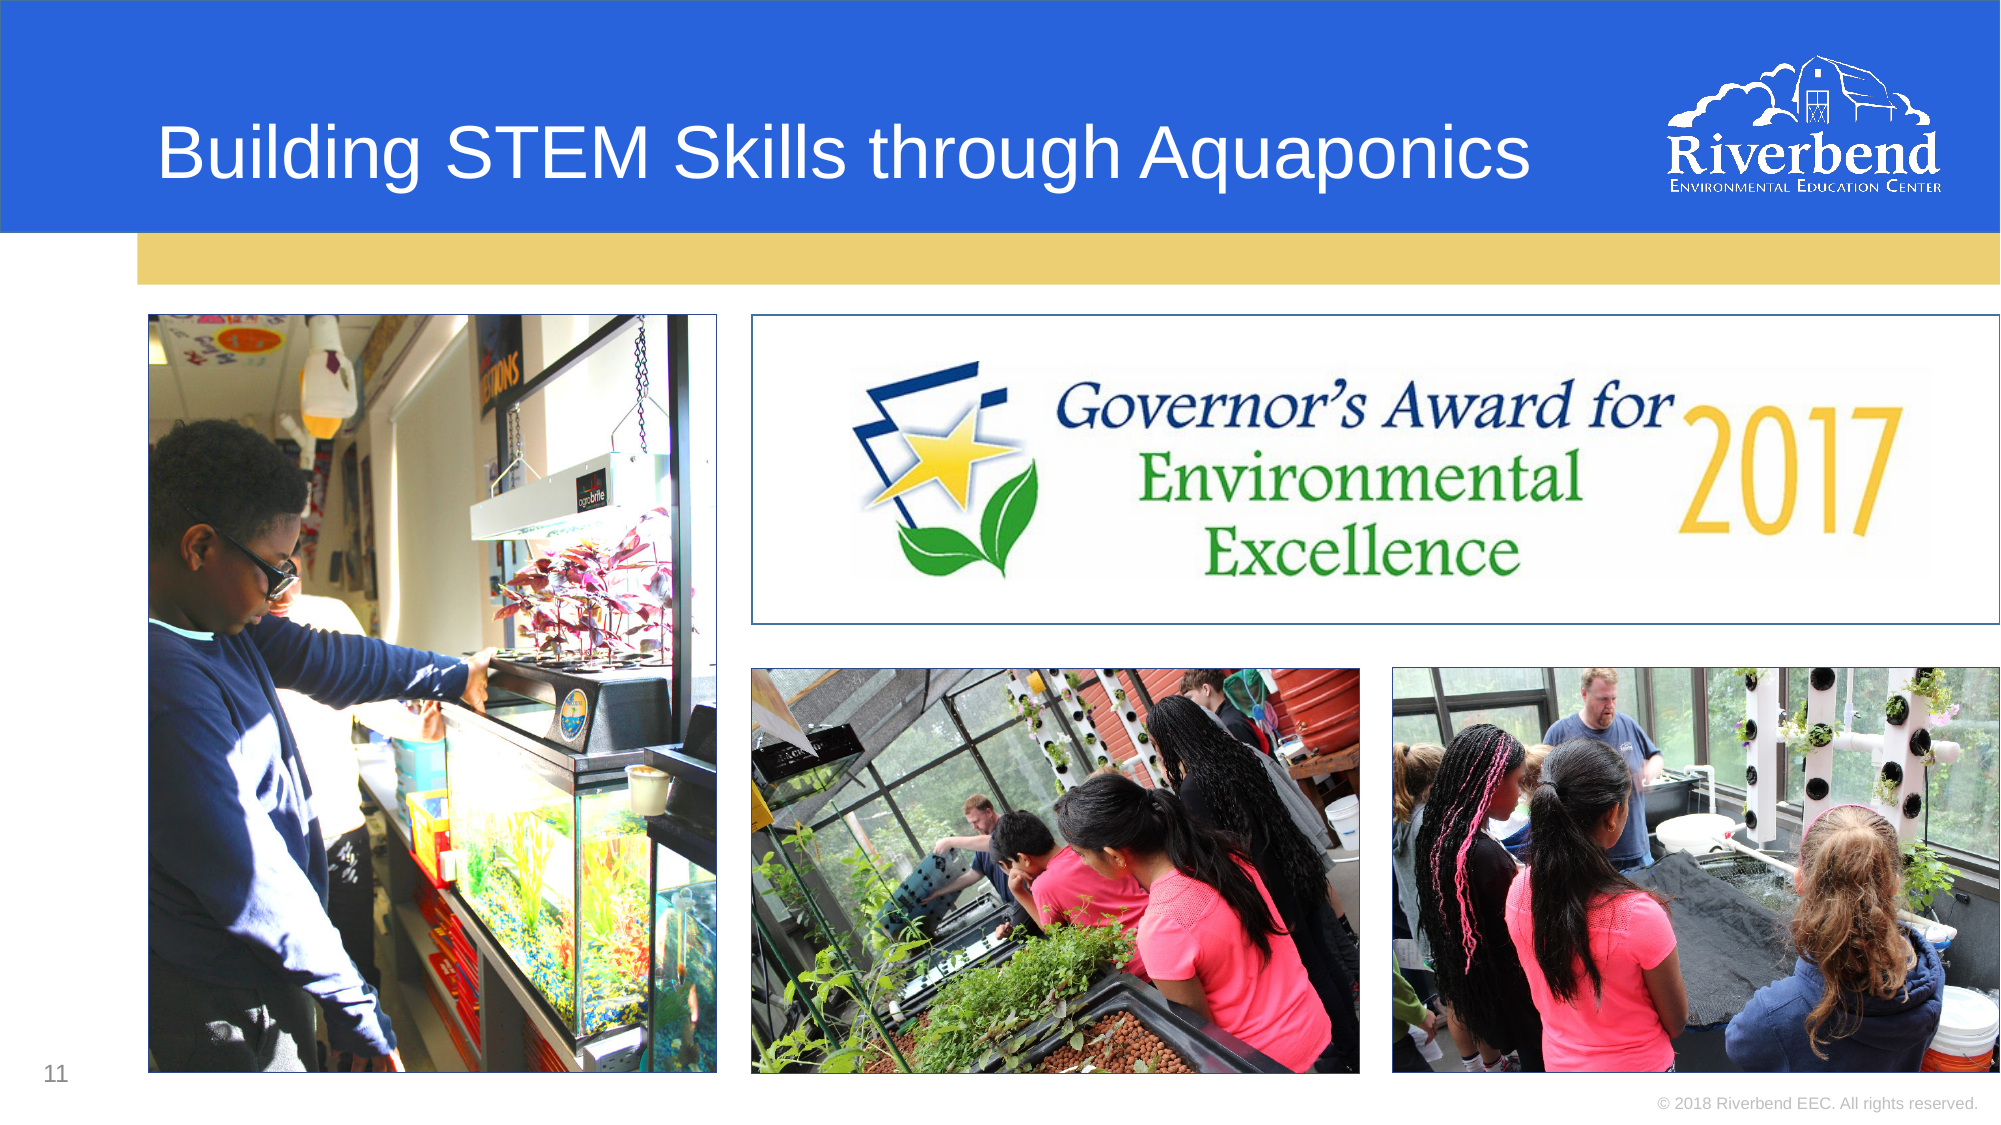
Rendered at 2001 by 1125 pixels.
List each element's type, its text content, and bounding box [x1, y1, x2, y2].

title Building STEM Skills through Aquaponics [141, 34, 1622, 203]
picture [1392, 667, 2000, 1073]
slide_number 11 [28, 1042, 479, 1103]
picture [751, 668, 1360, 1074]
picture [1656, 55, 1951, 192]
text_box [751, 314, 2000, 625]
picture [148, 314, 717, 1073]
